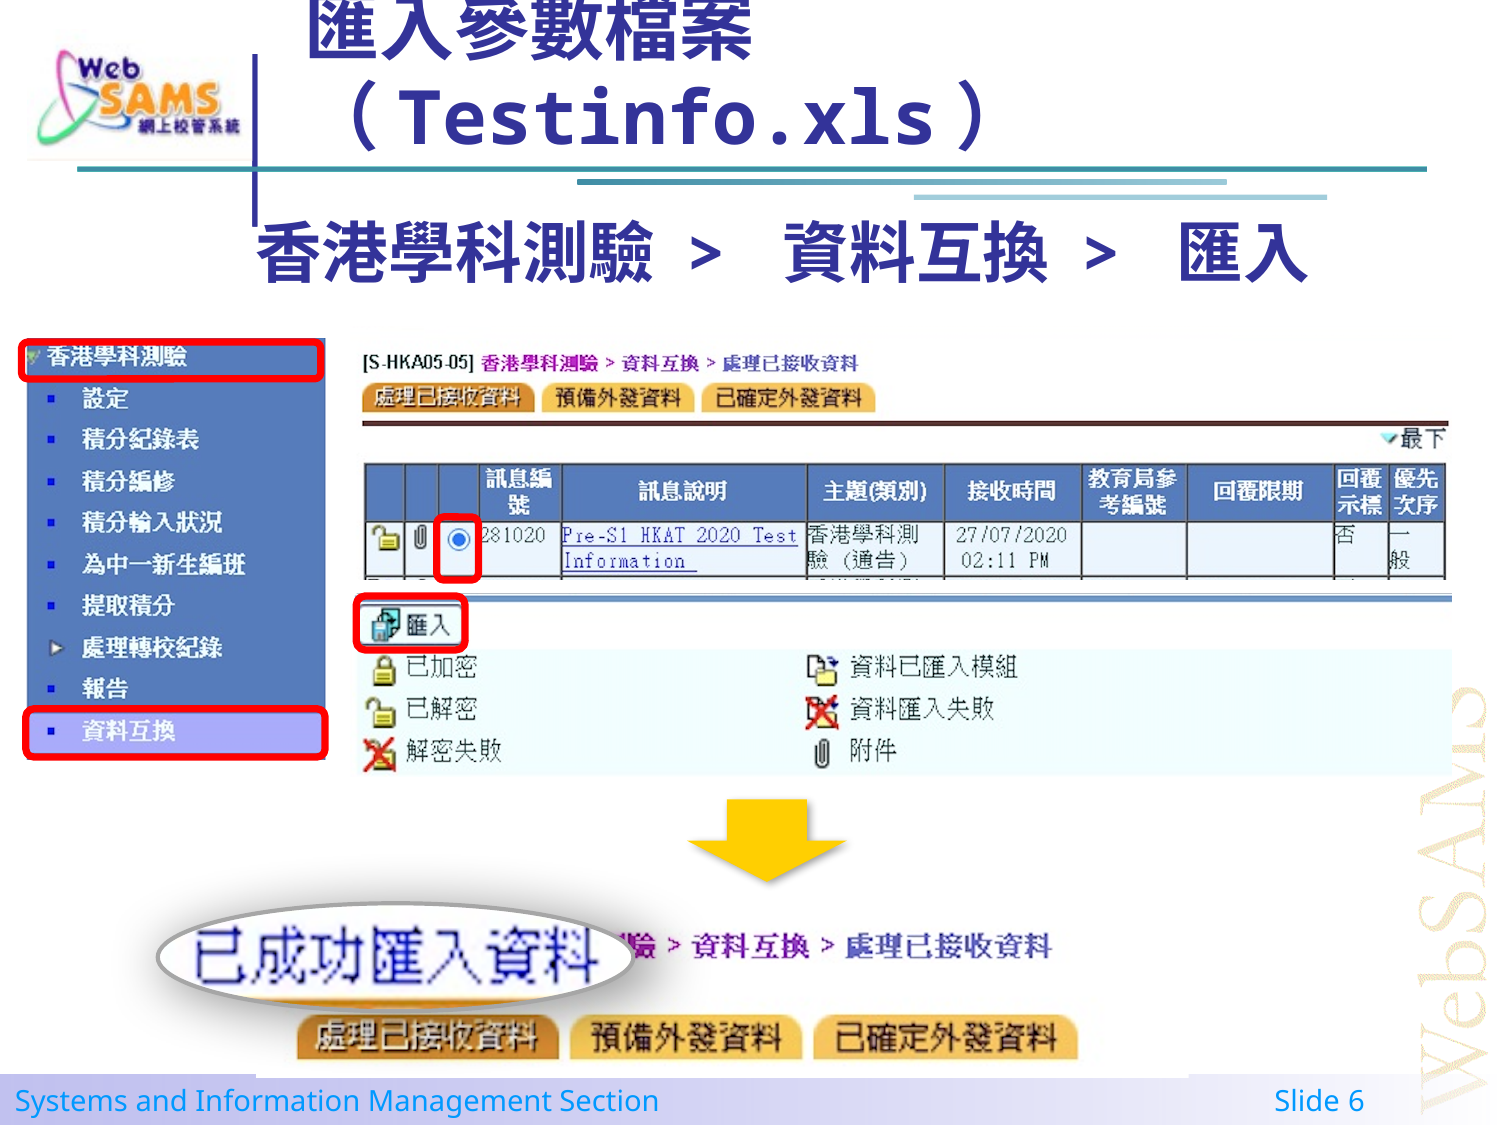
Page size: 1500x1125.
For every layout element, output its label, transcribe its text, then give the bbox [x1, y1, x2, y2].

picture [350, 592, 1500, 1074]
text_box [297, 903, 494, 908]
picture [25, 338, 326, 760]
text_box [157, 914, 250, 1000]
text_box 香港學科測驗 > 資料互換 > 匯入 [193, 187, 1500, 299]
picture [27, 29, 253, 161]
picture [350, 325, 1453, 581]
picture [255, 909, 1189, 1078]
text_box [686, 799, 847, 882]
title 匯入參數檔案（Testinfo.xls） [289, 41, 1465, 167]
